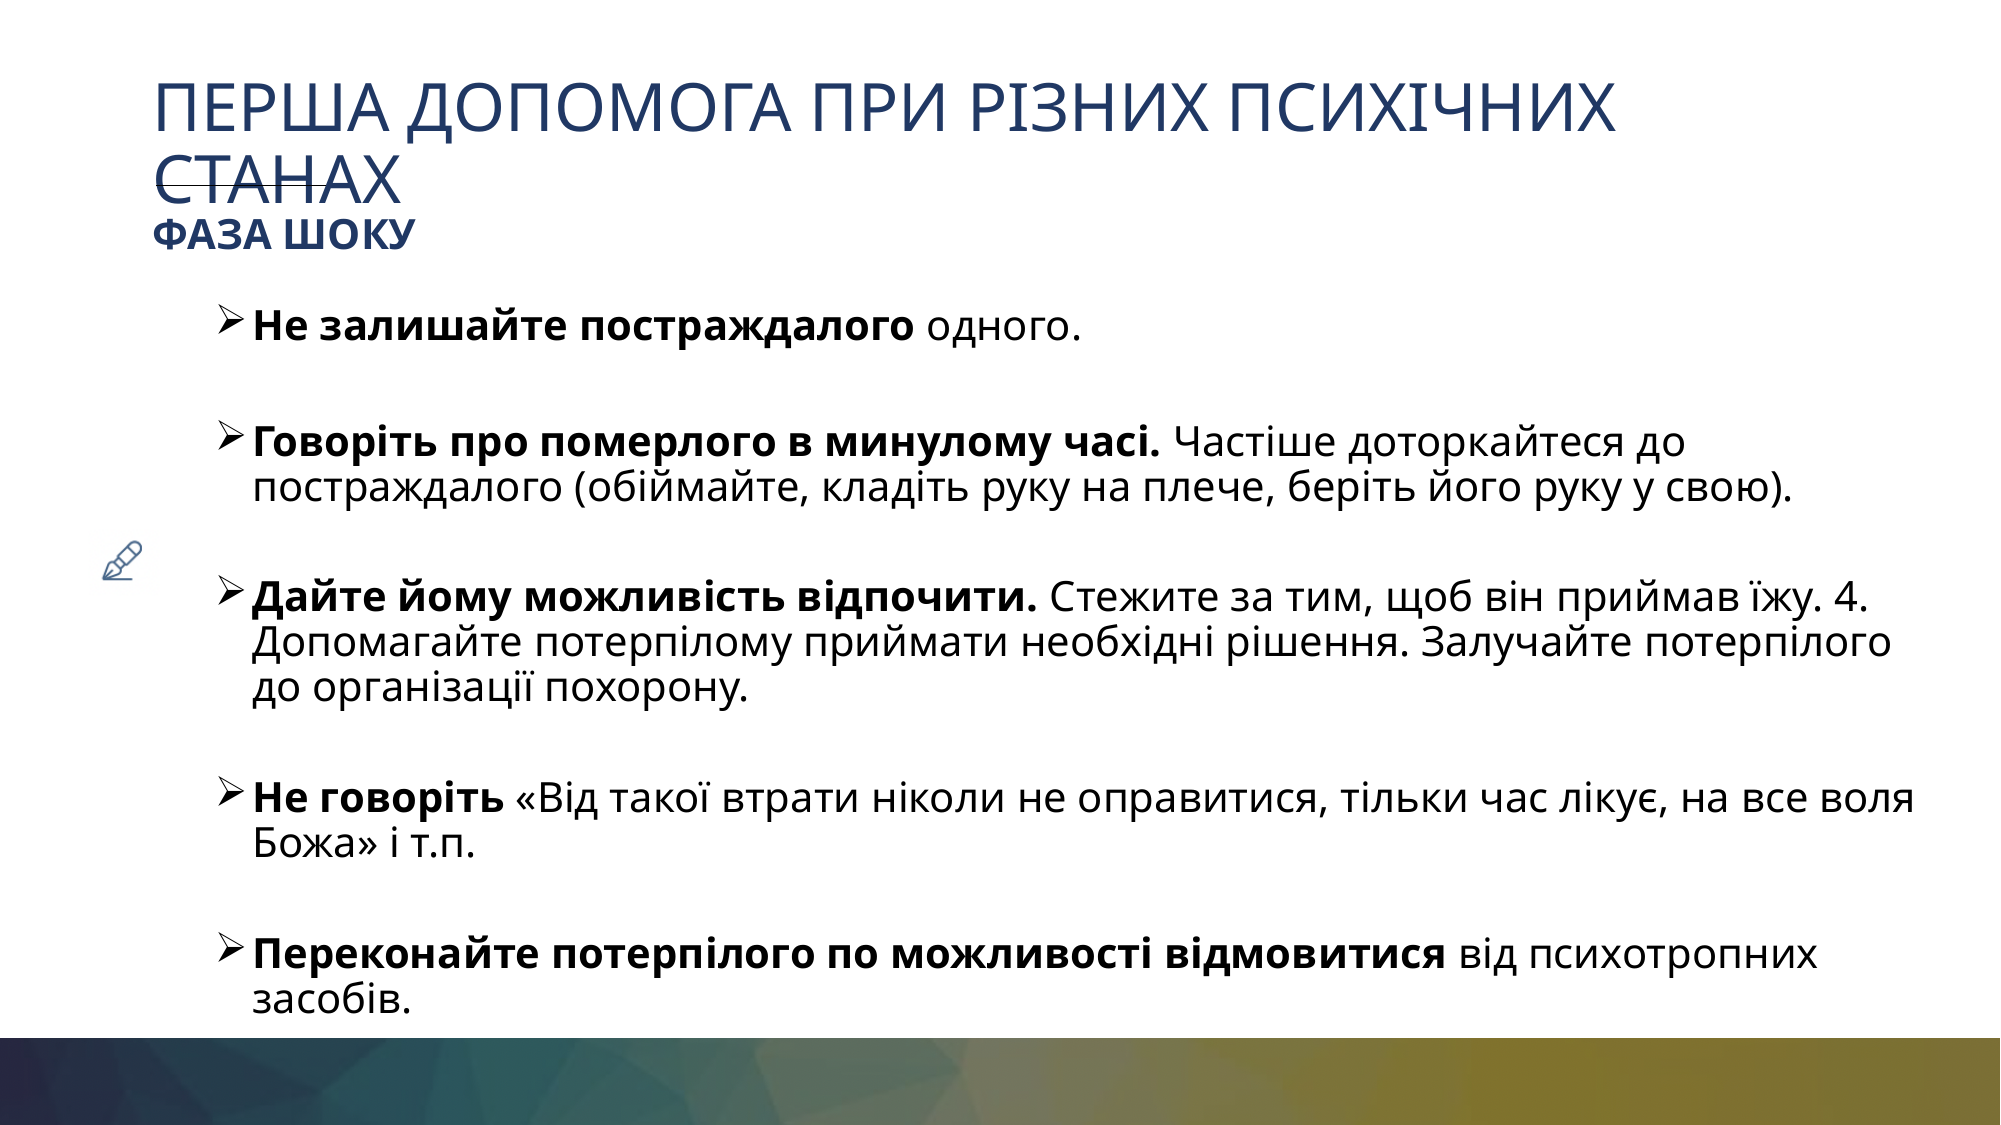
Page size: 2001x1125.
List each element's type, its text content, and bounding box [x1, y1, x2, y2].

picture [0, 1038, 2000, 1125]
title ПЕРША ДОПОМОГА ПРИ РІЗНИХ ПСИХІЧНИХ СТАНАХ [137, 54, 1881, 237]
picture [88, 529, 160, 596]
text_box ФАЗА ШОКУ [137, 127, 734, 346]
list Не залишайте постраждалого одного. Говоріть про померлого в минулому часі. Частіше доторкайтеся до постраждалого (обіймайте, кладіть руку на плече, беріть його руку у свою). Дайте йому можливість відпочити. Стежите за тим, щоб він приймав їжу. 4. Допомагайте потерпілому приймати необхідні рішення. Залучайте потерпілого до організації похорону. Не говоріть «Від такої втрати ніколи не оправитися, тільки час лікує, на все воля Божа» і т.п. Переконайте потерпілого по можливості відмовитися від психотропних засобів. [199, 296, 1943, 895]
